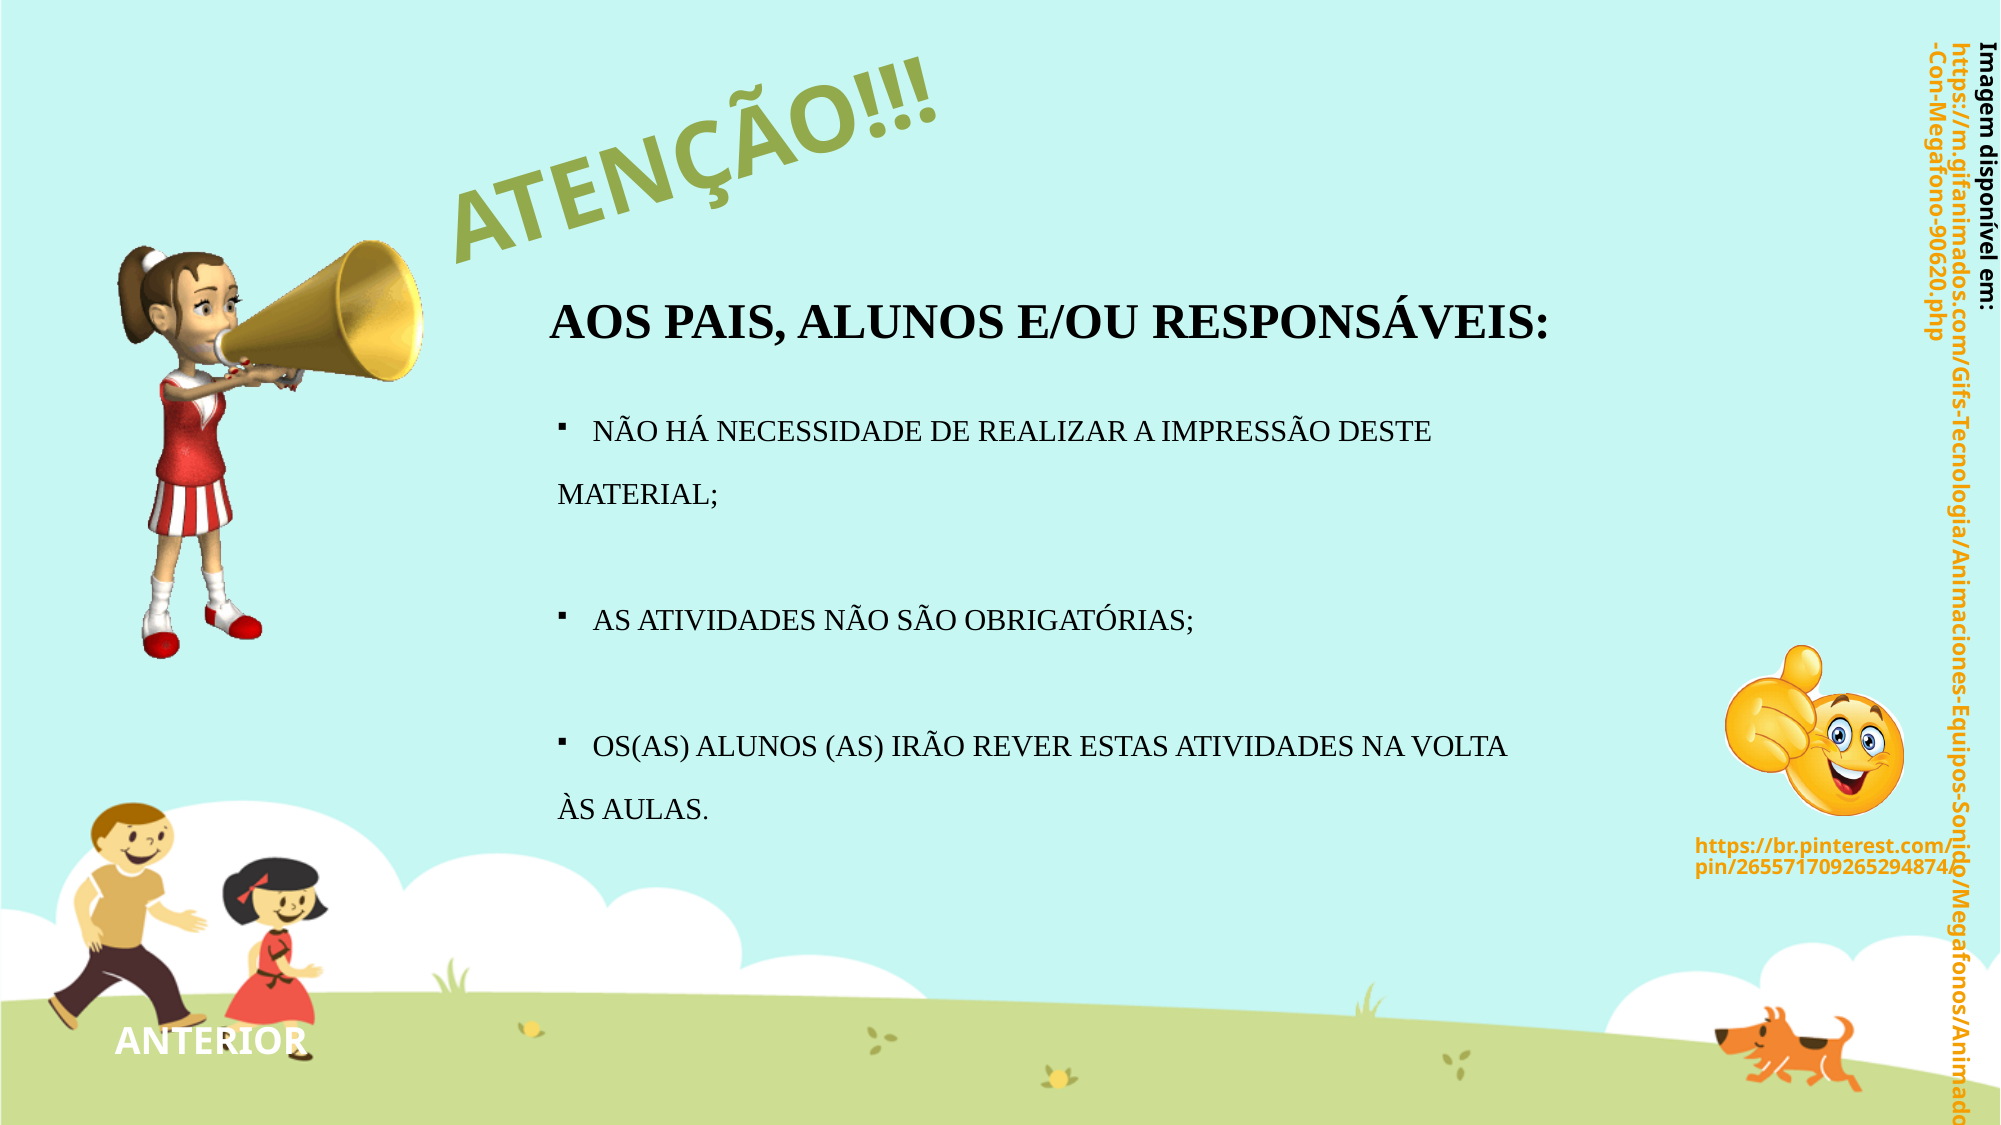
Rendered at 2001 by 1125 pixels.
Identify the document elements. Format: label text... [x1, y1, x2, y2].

list NÃO HÁ NECESSIDADE DE REALIZAR A IMPRESSÃO DESTE MATERIAL; AS ATIVIDADES NÃO SÃO OBRIGATÓRIAS; OS(AS) ALUNOS (AS) IRÃO REVER ESTAS ATIVIDADES NA VOLTA ÀS AULAS. [534, 217, 1937, 838]
text_box AOS PAIS, ALUNOS E/OU RESPONSÁVEIS: [534, 280, 1595, 356]
picture [705, 0, 2001, 1125]
text_box Imagem disponível em: https://m.gifanimados.com/Gifs-Tecnologia/Animaciones-Equipos-Sonido/Megafonos/Animadora-Con-Megafono-90620.php [1937, 28, 2000, 1125]
text_box https://br.pinterest.com/pin/265571709265294874/ [1680, 825, 1976, 869]
text_box ANTERIOR [99, 1009, 350, 1070]
text_box ATENÇÃO!!! [350, 0, 1028, 293]
picture [1707, 623, 1922, 838]
picture [0, 0, 1937, 1125]
